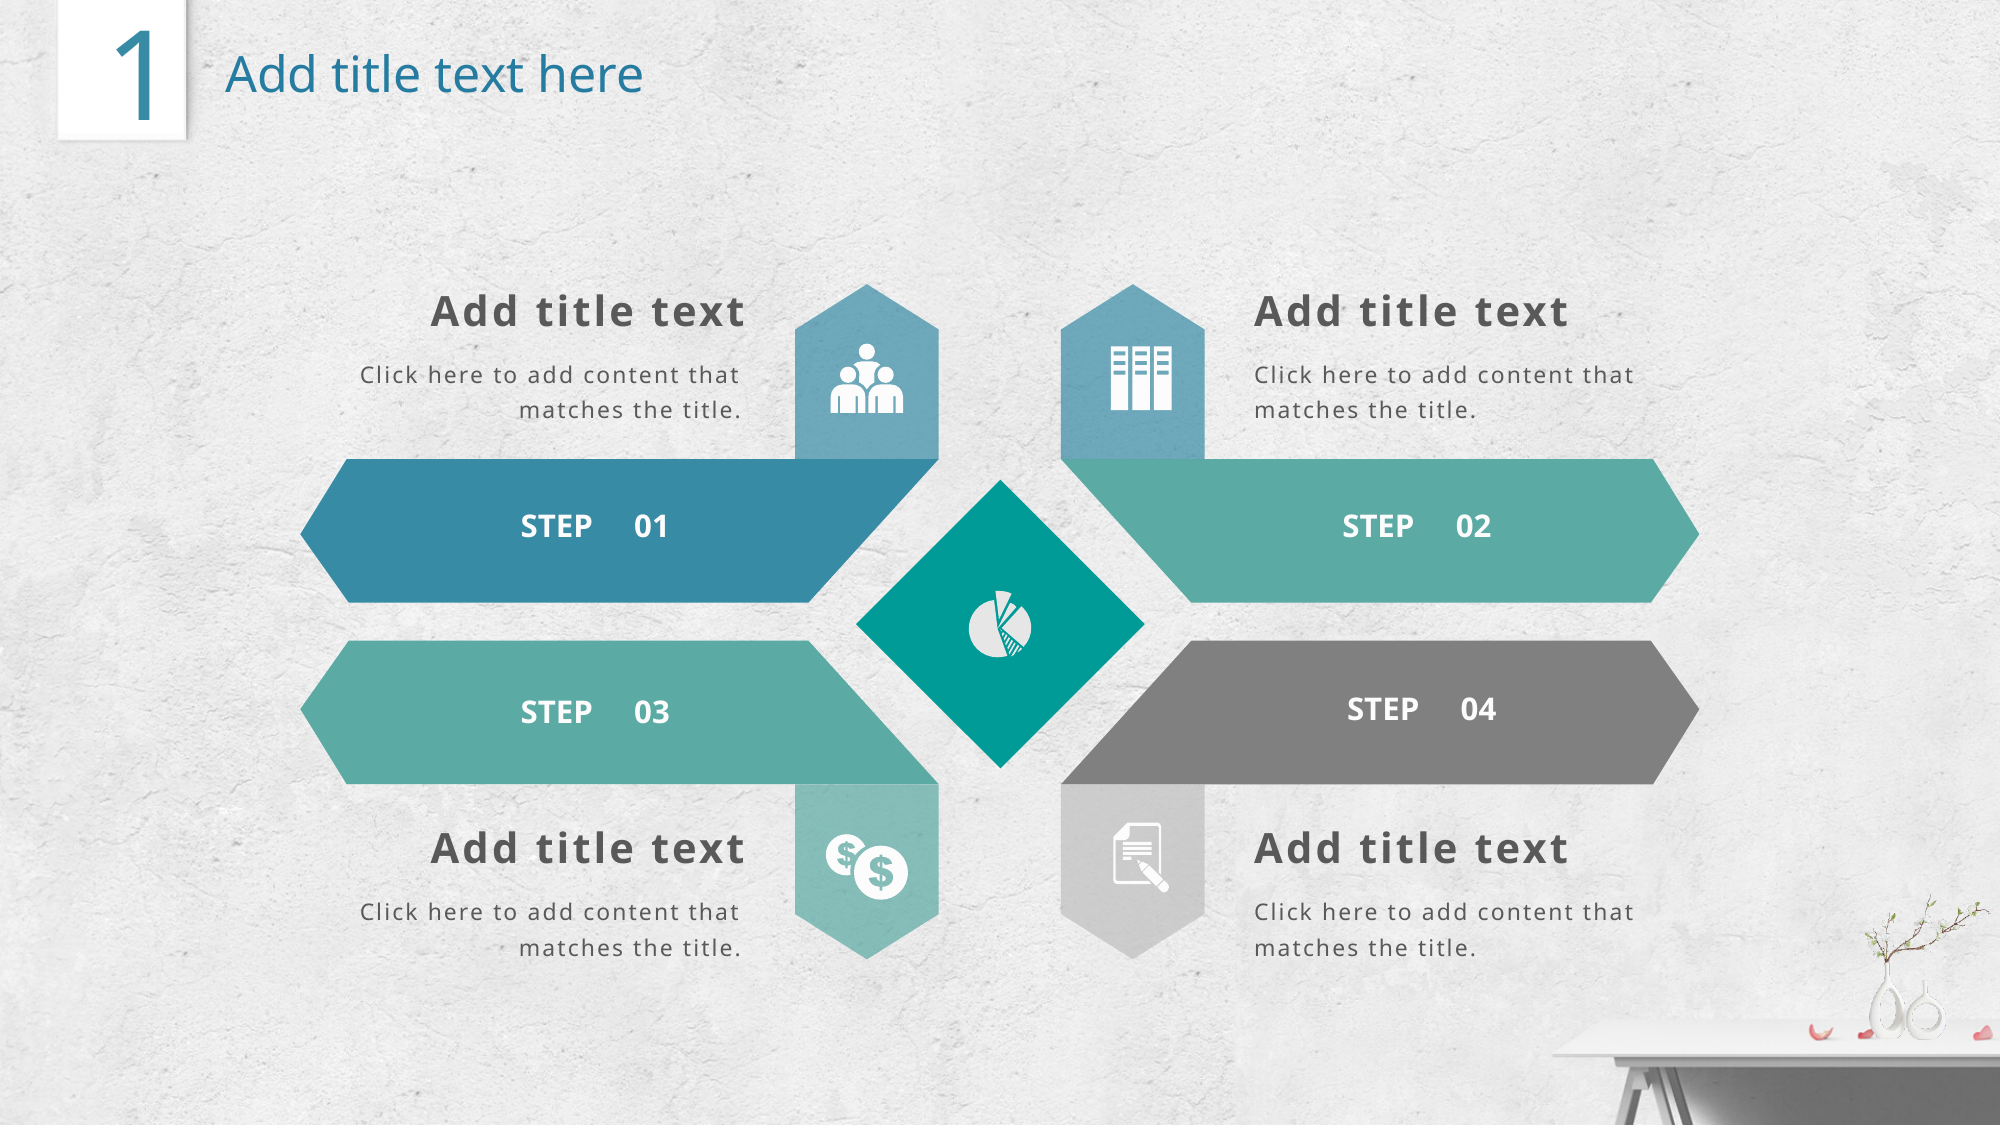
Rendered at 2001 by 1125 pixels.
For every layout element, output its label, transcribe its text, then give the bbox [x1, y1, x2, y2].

text_box Add title text here [210, 35, 924, 110]
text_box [297, 814, 760, 966]
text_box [300, 640, 939, 960]
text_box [300, 284, 939, 603]
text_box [1060, 640, 1700, 960]
text_box [854, 478, 1147, 770]
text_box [1239, 277, 1738, 429]
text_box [1060, 284, 1700, 603]
text_box [968, 600, 1032, 658]
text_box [1239, 814, 1738, 966]
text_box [297, 277, 760, 429]
text_box [995, 590, 1012, 620]
picture [0, 0, 2000, 1125]
text_box 1 [90, 0, 193, 153]
